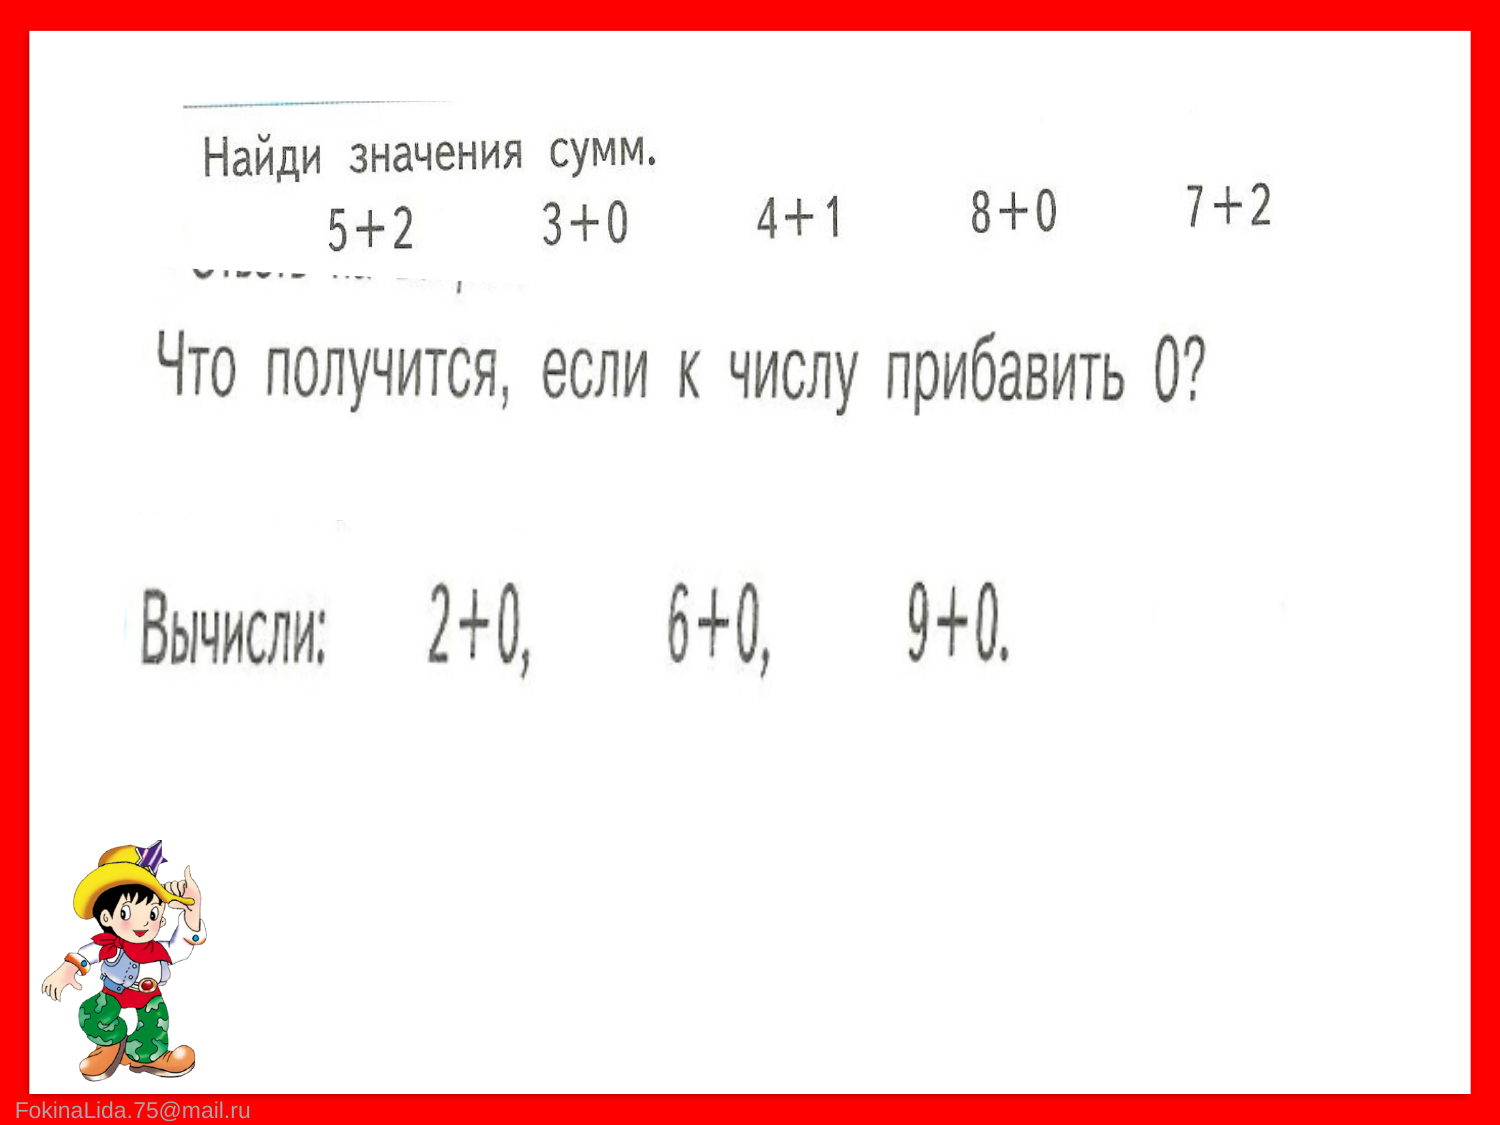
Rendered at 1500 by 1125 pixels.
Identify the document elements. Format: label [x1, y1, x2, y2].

picture [119, 511, 1369, 791]
picture [132, 101, 1412, 458]
picture [41, 840, 207, 1082]
